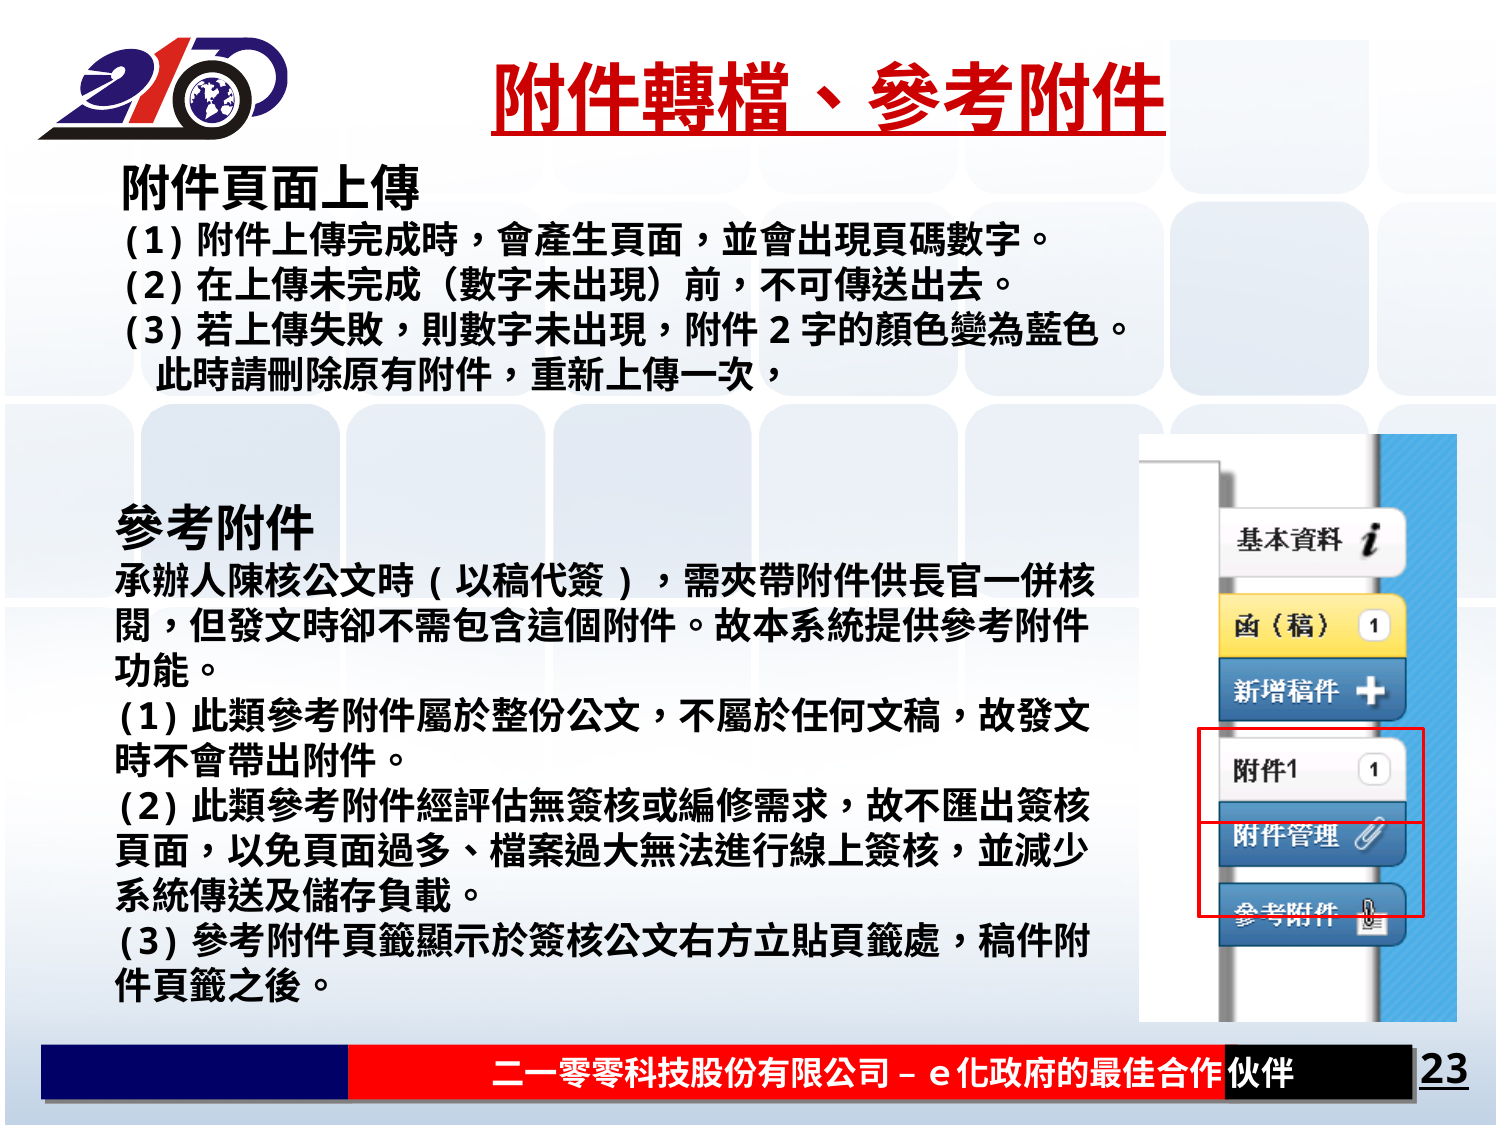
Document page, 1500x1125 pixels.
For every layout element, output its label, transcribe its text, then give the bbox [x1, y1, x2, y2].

picture [0, 35, 1500, 1125]
text_box 參考附件 承辦人陳核公文時(以稿代簽)，需夾帶附件供長官一併核閱，但發文時卻不需包含這個附件。故本系統提供參考附件功能。 (1)此類參考附件屬於整份公文，不屬於任何文稿，故發文時不會帶出附件。 (2)此類參考附件經評估無簽核或編修需求，故不匯出簽核頁面，以免頁面過多、檔案過大無法進行線上簽核，並減少系統傳送及儲存負載。 (3)參考附件頁籤顯示於簽核公文右方立貼頁籤處，稿件附件頁籤之後。 [100, 444, 1134, 1014]
text_box 附件頁面上傳 (1)附件上傳完成時，會產生頁面，並會出現頁碼數字。 (2)在上傳未完成（數字未出現）前，不可傳送出去。 (3)若上傳失敗，則數字未出現，附件2字的顏色變為藍色。 此時請刪除原有附件，重新上傳一次， [105, 148, 1400, 444]
text_box 附件轉檔、參考附件 [476, 42, 1182, 148]
